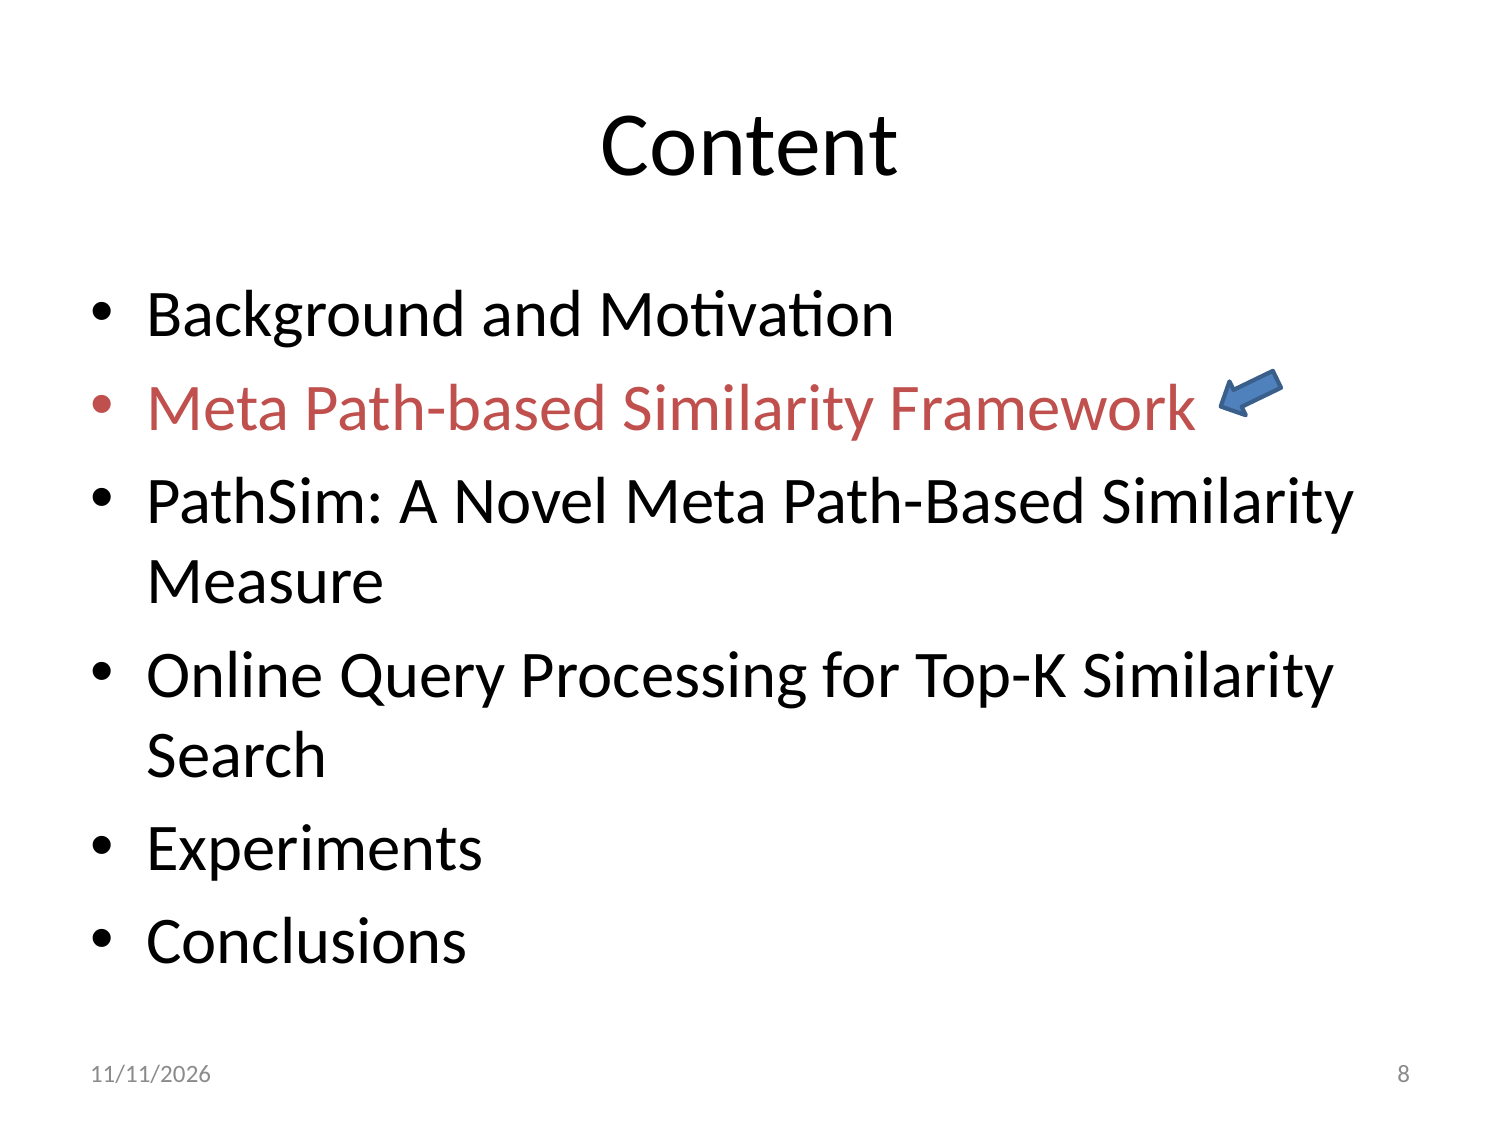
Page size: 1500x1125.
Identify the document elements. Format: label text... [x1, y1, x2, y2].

slide_number 8 [1074, 1042, 1425, 1103]
list Background and Motivation Meta Path-based Similarity Framework PathSim: A Novel Meta Path-Based Similarity Measure Online Query Processing for Top-K Similarity Search Experiments Conclusions [75, 262, 1425, 1005]
title Content [75, 45, 1425, 233]
text_box [1218, 368, 1284, 418]
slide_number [75, 1042, 425, 1103]
